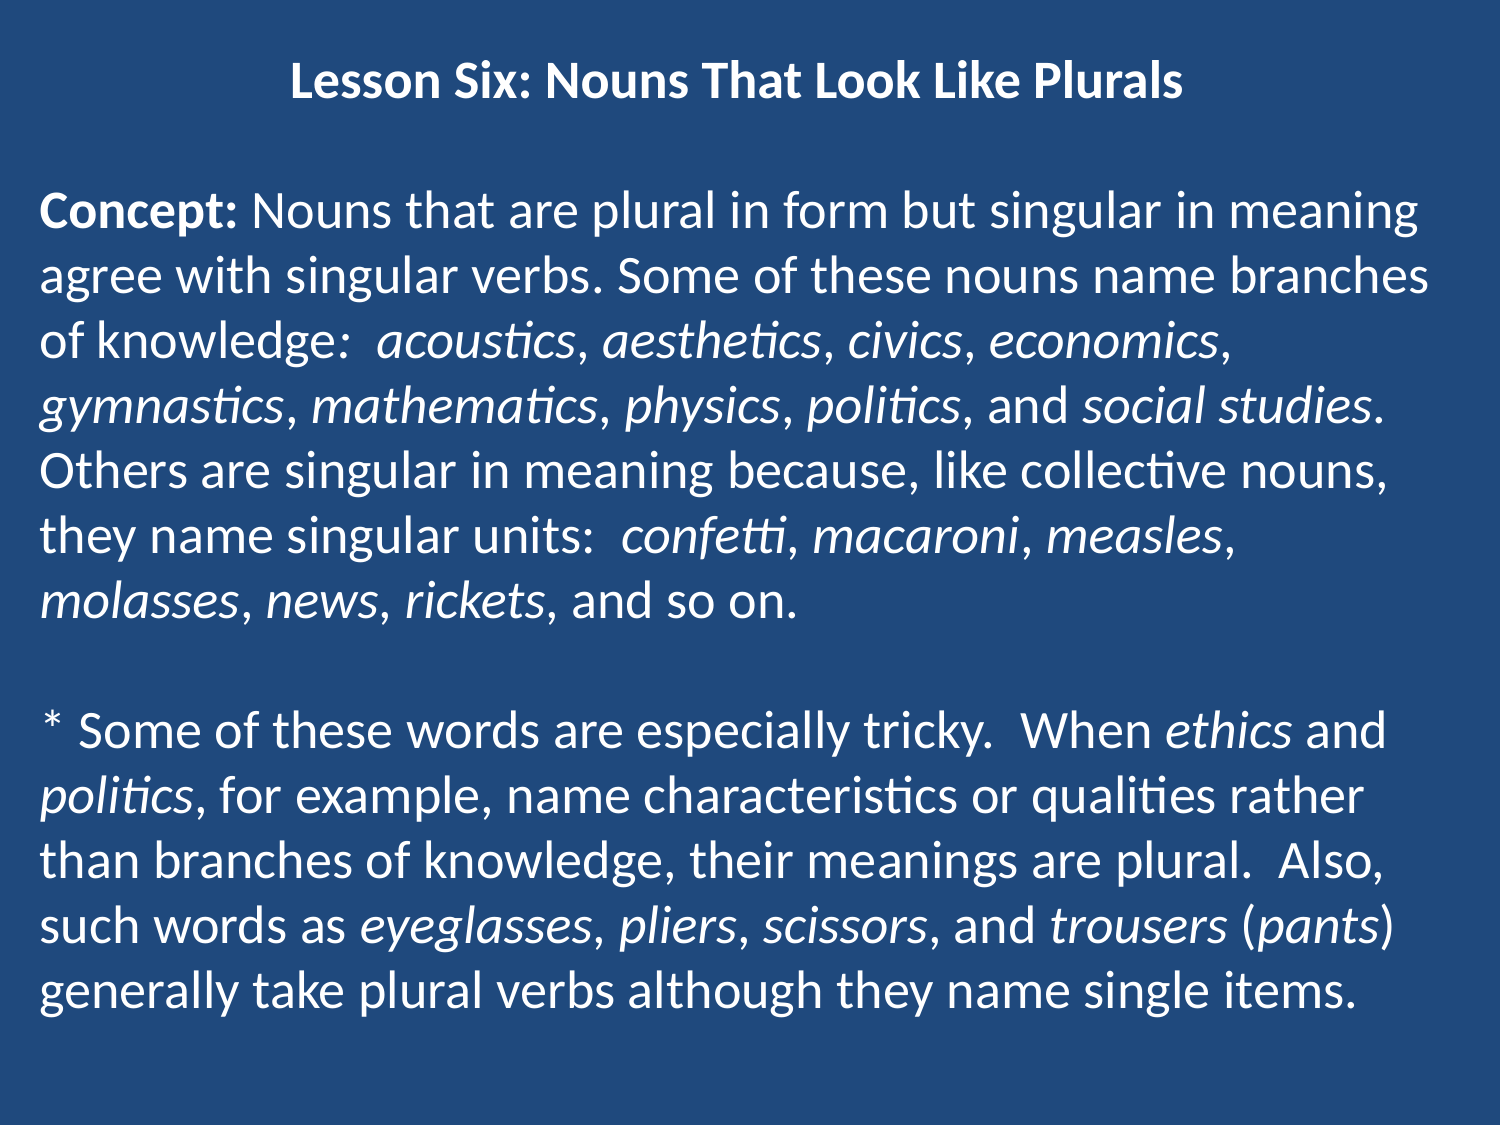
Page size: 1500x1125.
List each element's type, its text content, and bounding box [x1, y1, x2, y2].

text_box Lesson Six: Nouns That Look Like Plurals Concept: Nouns that are plural in form but singular in meaning agree with singular verbs. Some of these nouns name branches of knowledge: acoustics, aesthetics, civics, economics, gymnastics, mathematics, physics, politics, and social studies. Others are singular in meaning because, like collective nouns, they name singular units: confetti, macaroni, measles, molasses, news, rickets, and so on. * Some of these words are especially tricky. When ethics and politics, for example, name characteristics or qualities rather than branches of knowledge, their meanings are plural. Also, such words as eyeglasses, pliers, scissors, and trousers (pants) generally take plural verbs although they name single items. [24, 37, 1463, 1027]
